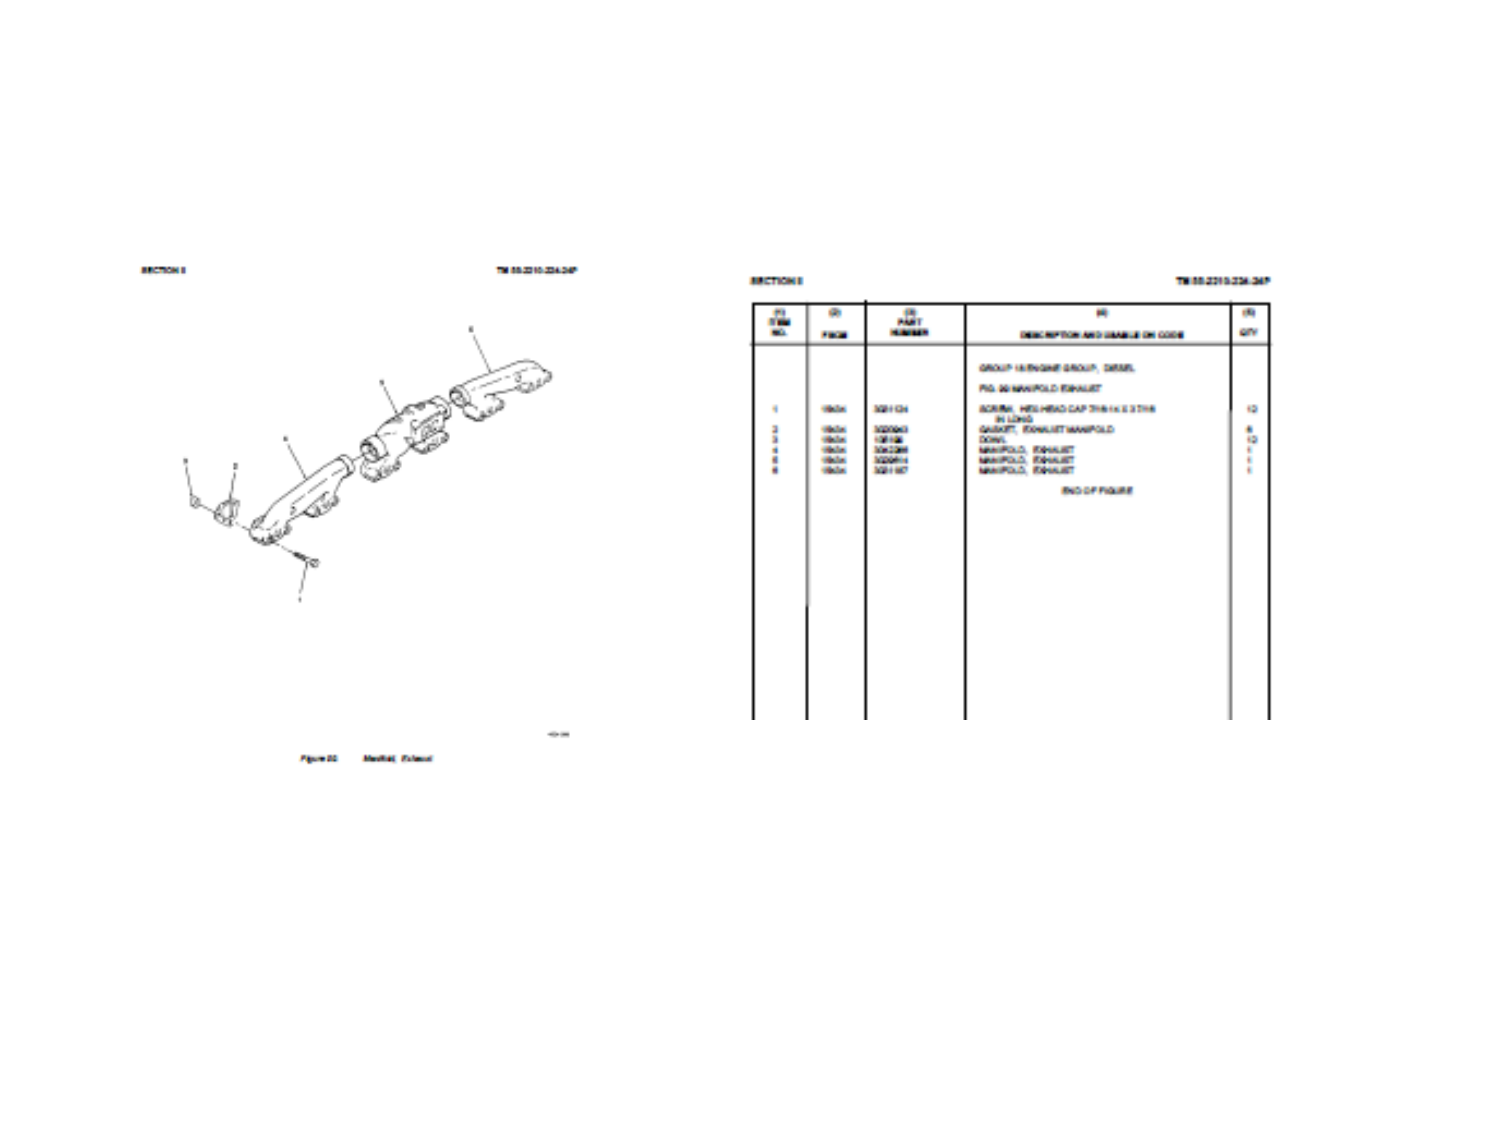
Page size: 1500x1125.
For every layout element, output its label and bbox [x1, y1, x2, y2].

picture [712, 242, 1308, 720]
picture [112, 237, 620, 797]
